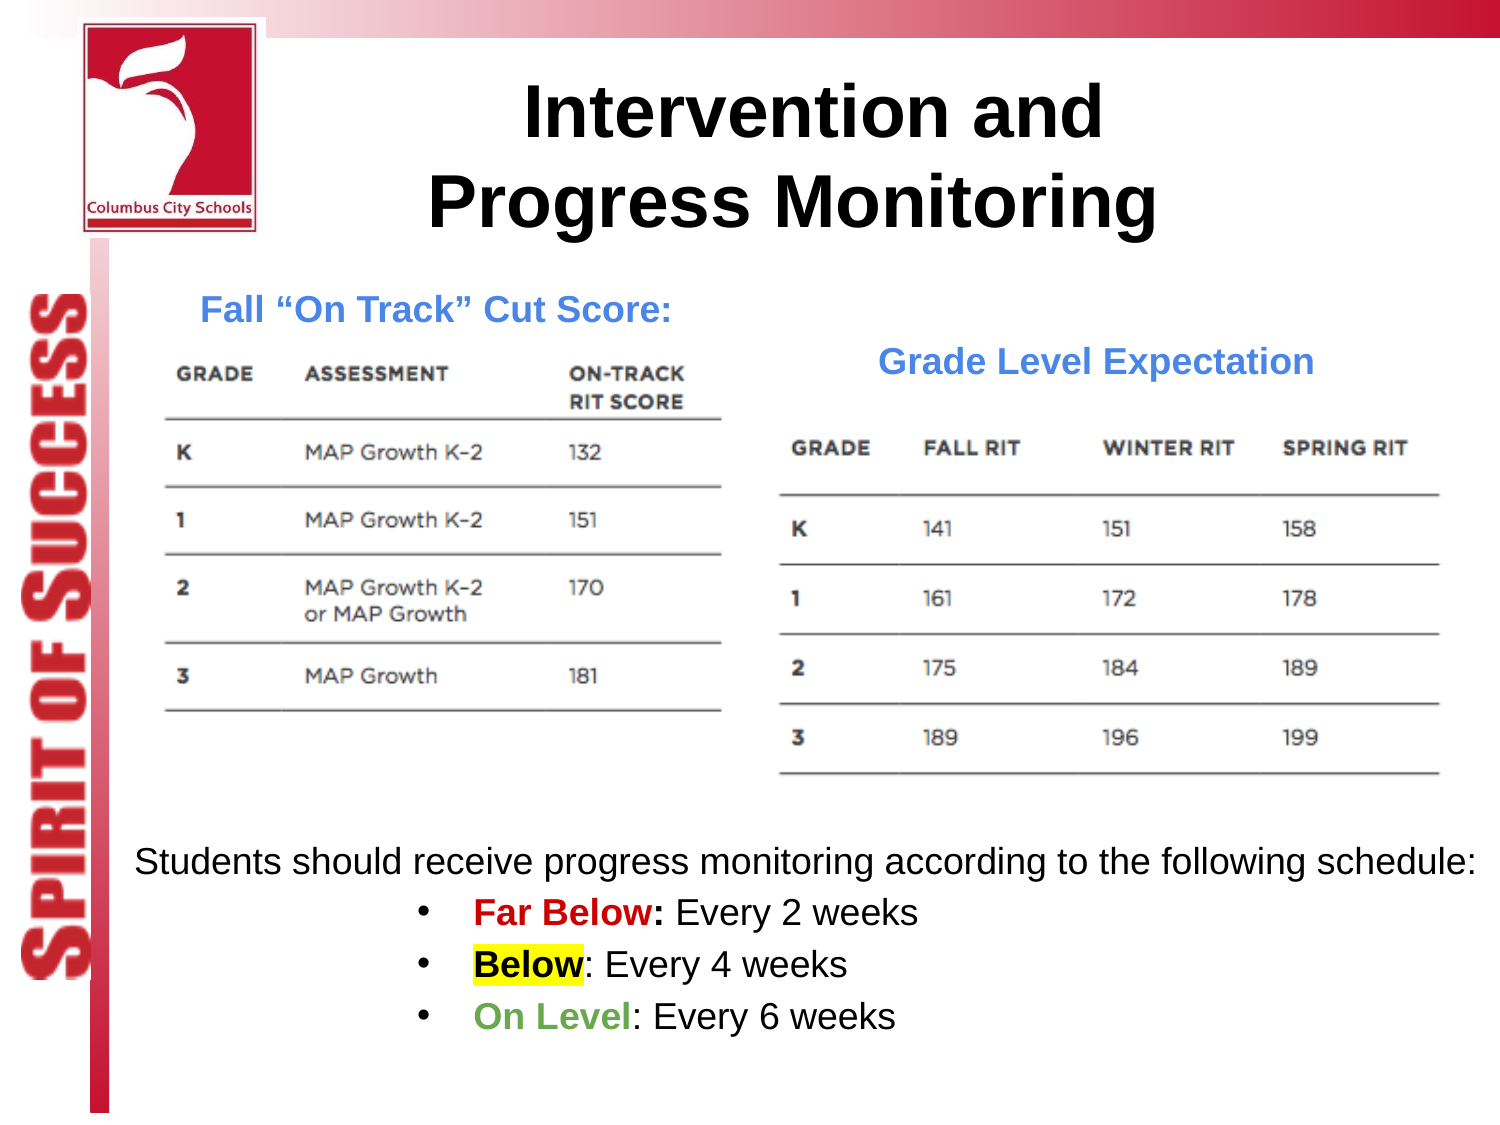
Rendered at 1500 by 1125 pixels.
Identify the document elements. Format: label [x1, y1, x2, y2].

text_box [0, 0, 1500, 1113]
picture [145, 339, 1478, 823]
picture [21, 294, 91, 980]
